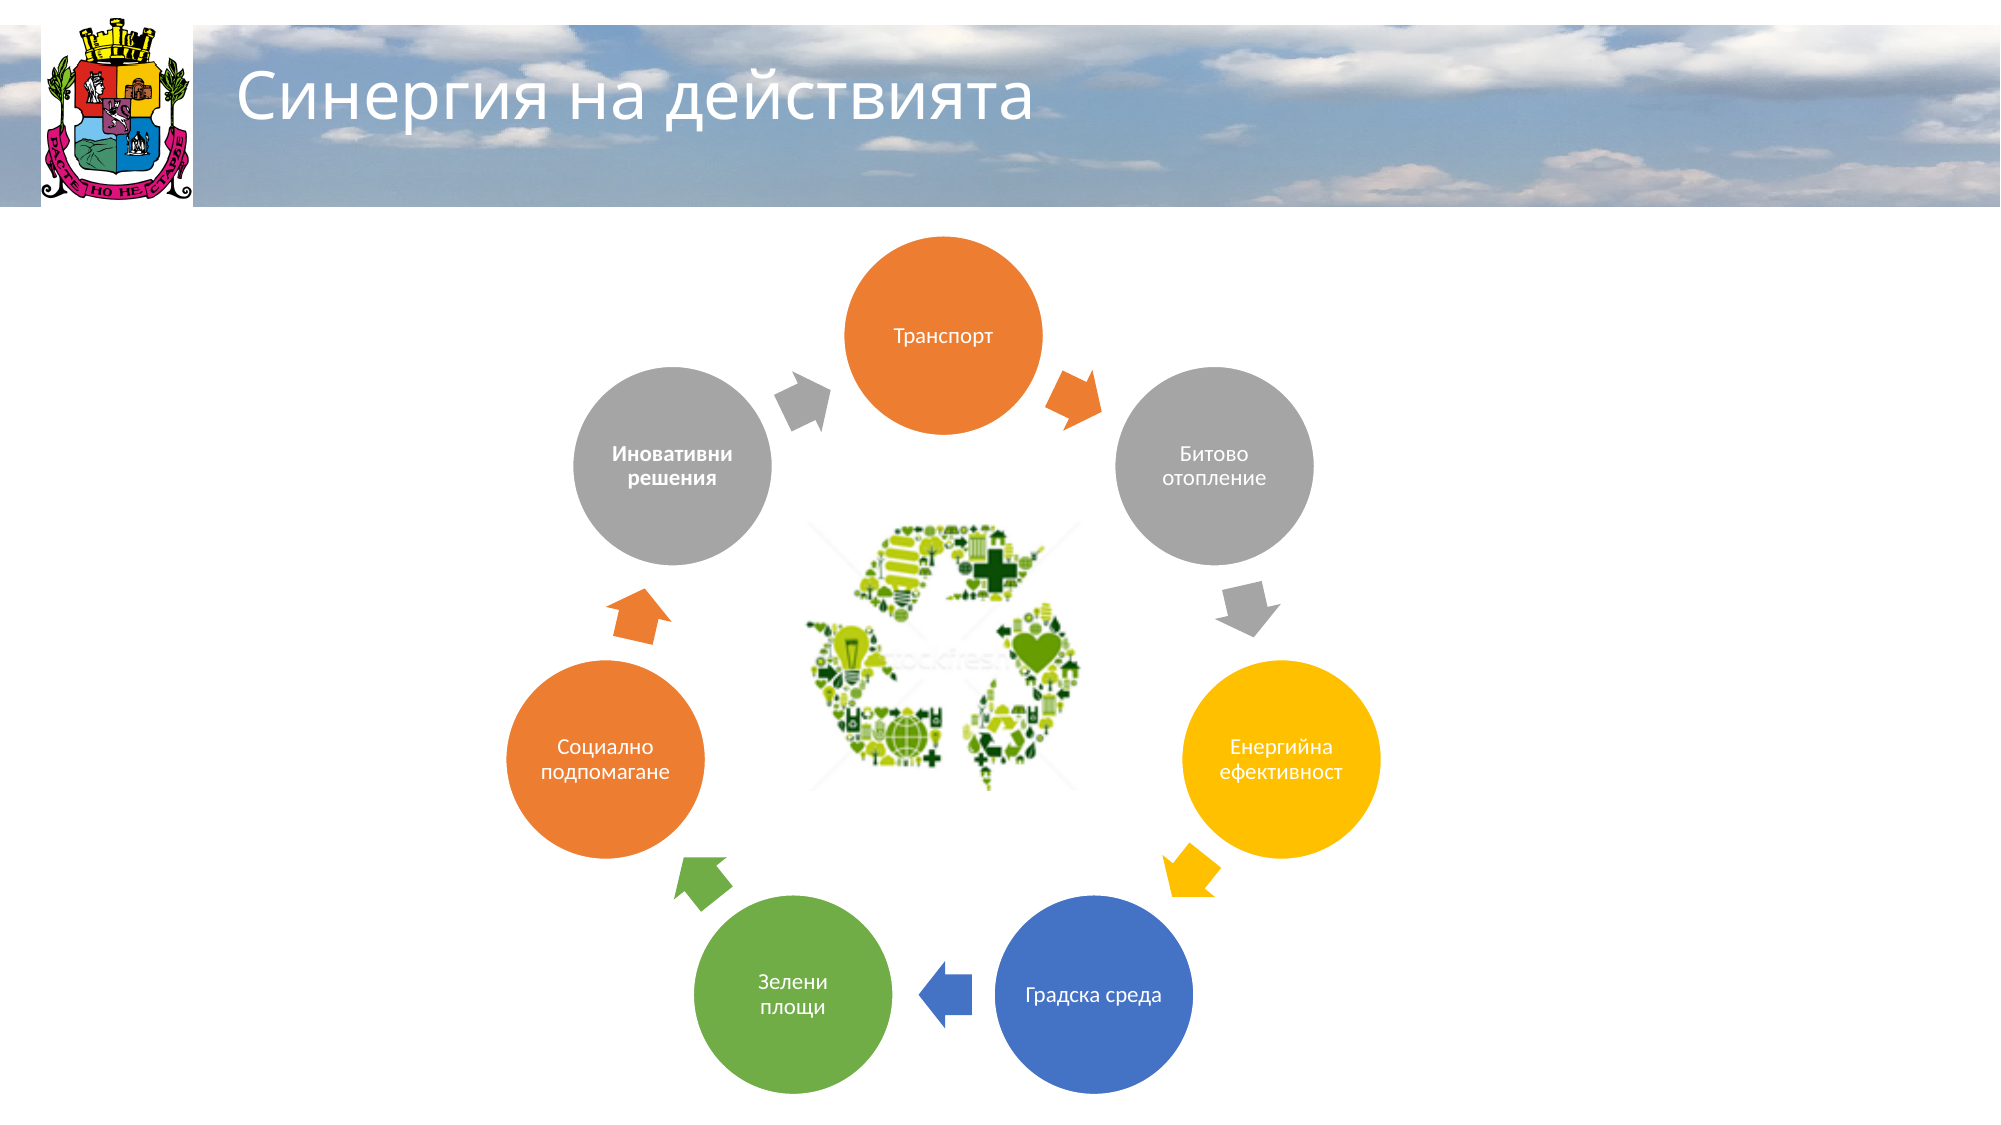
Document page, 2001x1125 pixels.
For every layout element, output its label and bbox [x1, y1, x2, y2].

picture [0, 18, 2000, 207]
text_box [63, 235, 1824, 1096]
picture [802, 482, 1087, 791]
